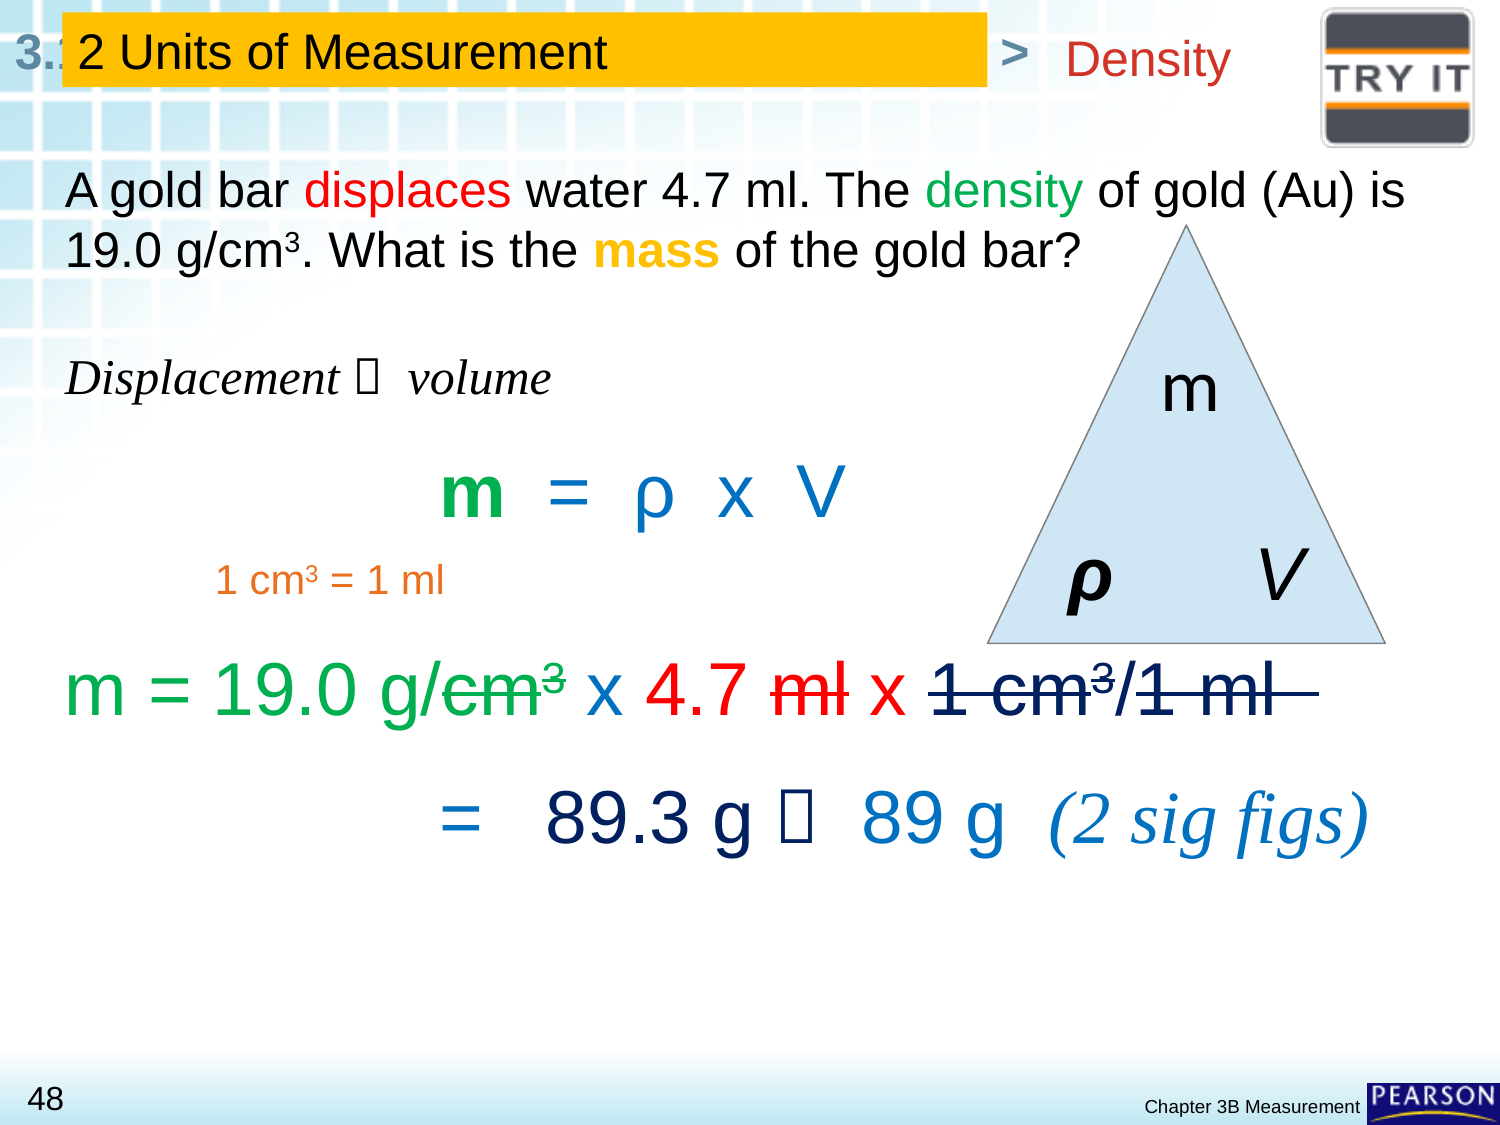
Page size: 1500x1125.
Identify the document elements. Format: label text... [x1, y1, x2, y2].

picture [1319, 6, 1477, 150]
picture [0, 0, 1311, 624]
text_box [987, 224, 1386, 644]
picture [1367, 1083, 1500, 1125]
text_box A gold bar displaces water 4.7 ml. The density of gold (Au) is 19.0 g/cm3. What is the mass of the gold bar? Displacement  volume m = ρ x V 1 cm3 = 1 ml m = 19.0 g/cm3 x 4.7 ml x 1 cm3/1 ml = 89.3 g  89 g (2 sig figs) [49, 149, 1463, 1000]
footer Chapter 3B Measurement [725, 1087, 1375, 1125]
title Density [1050, 12, 1319, 100]
text_box 2 Units of Measurement [62, 12, 988, 88]
